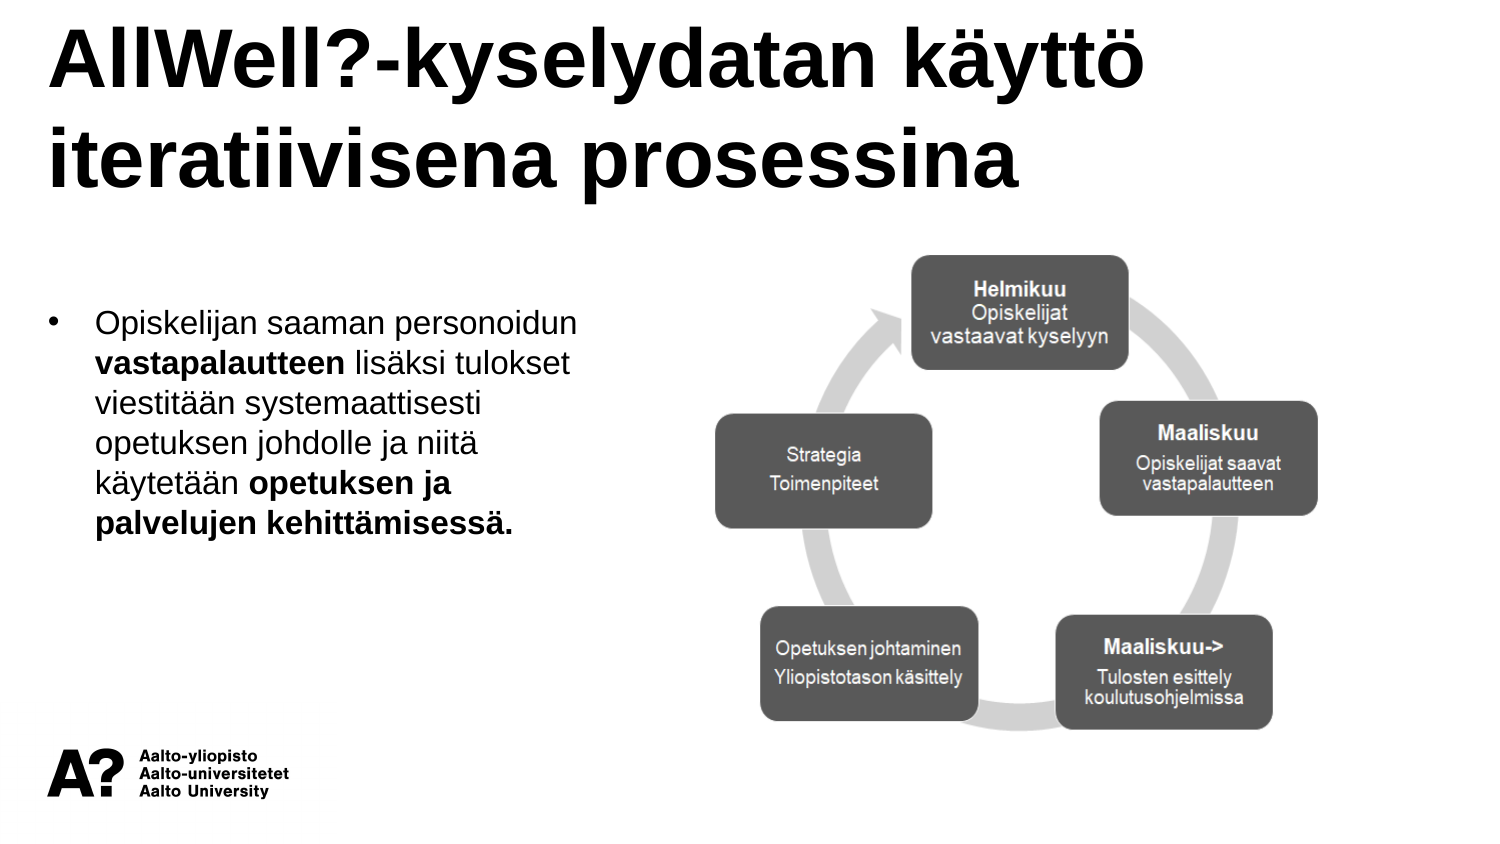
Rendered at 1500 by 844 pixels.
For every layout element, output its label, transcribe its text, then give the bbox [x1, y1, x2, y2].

picture [0, 702, 337, 844]
picture [587, 254, 1452, 752]
list Opiskelijan saaman personoidun vastapalautteen lisäksi tulokset viestitään systemaattisesti opetuksen johdolle ja niitä käytetään opetuksen ja palvelujen kehittämisessä. [47, 301, 615, 802]
list AllWell?-kyselydatan käyttö iteratiivisena prosessina [47, 4, 1442, 169]
